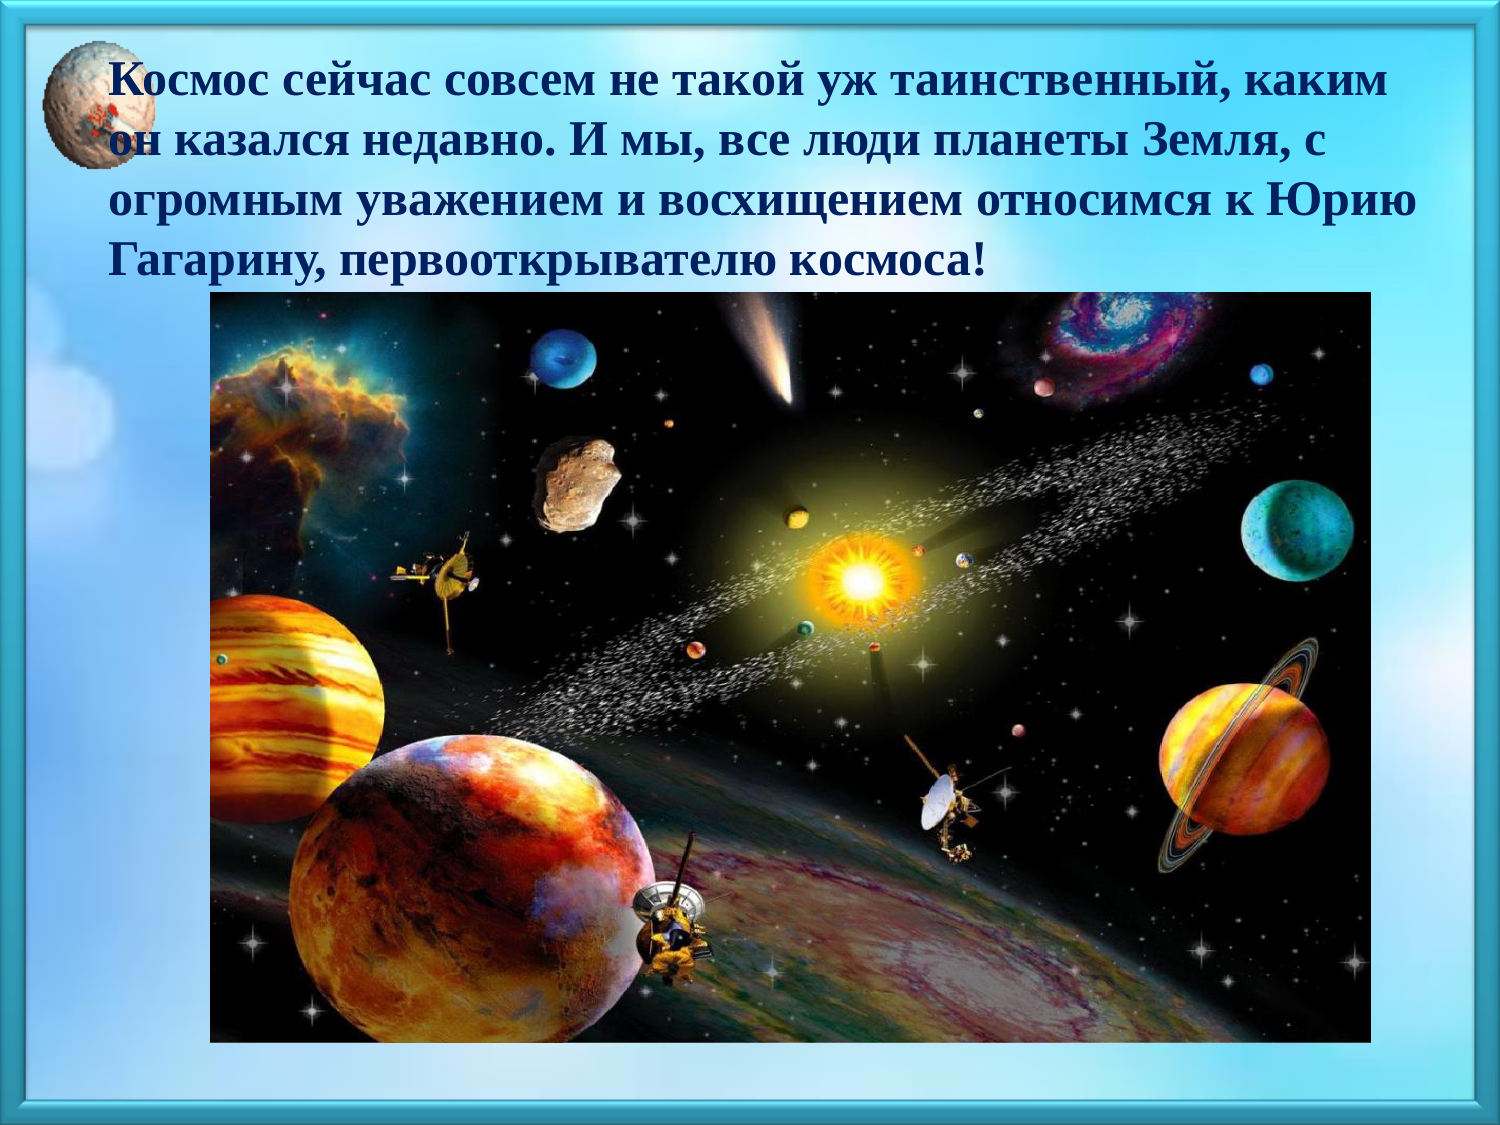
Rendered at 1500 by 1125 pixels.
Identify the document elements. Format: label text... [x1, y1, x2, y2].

picture [0, 0, 1500, 1125]
title Космос сейчас совсем не такой уж таинственный, каким он казался недавно. И мы, все люди планеты Земля, с огромным уважением и восхищением относимся к Юрию Гагарину, первооткрывателю космоса! [93, 23, 1444, 317]
